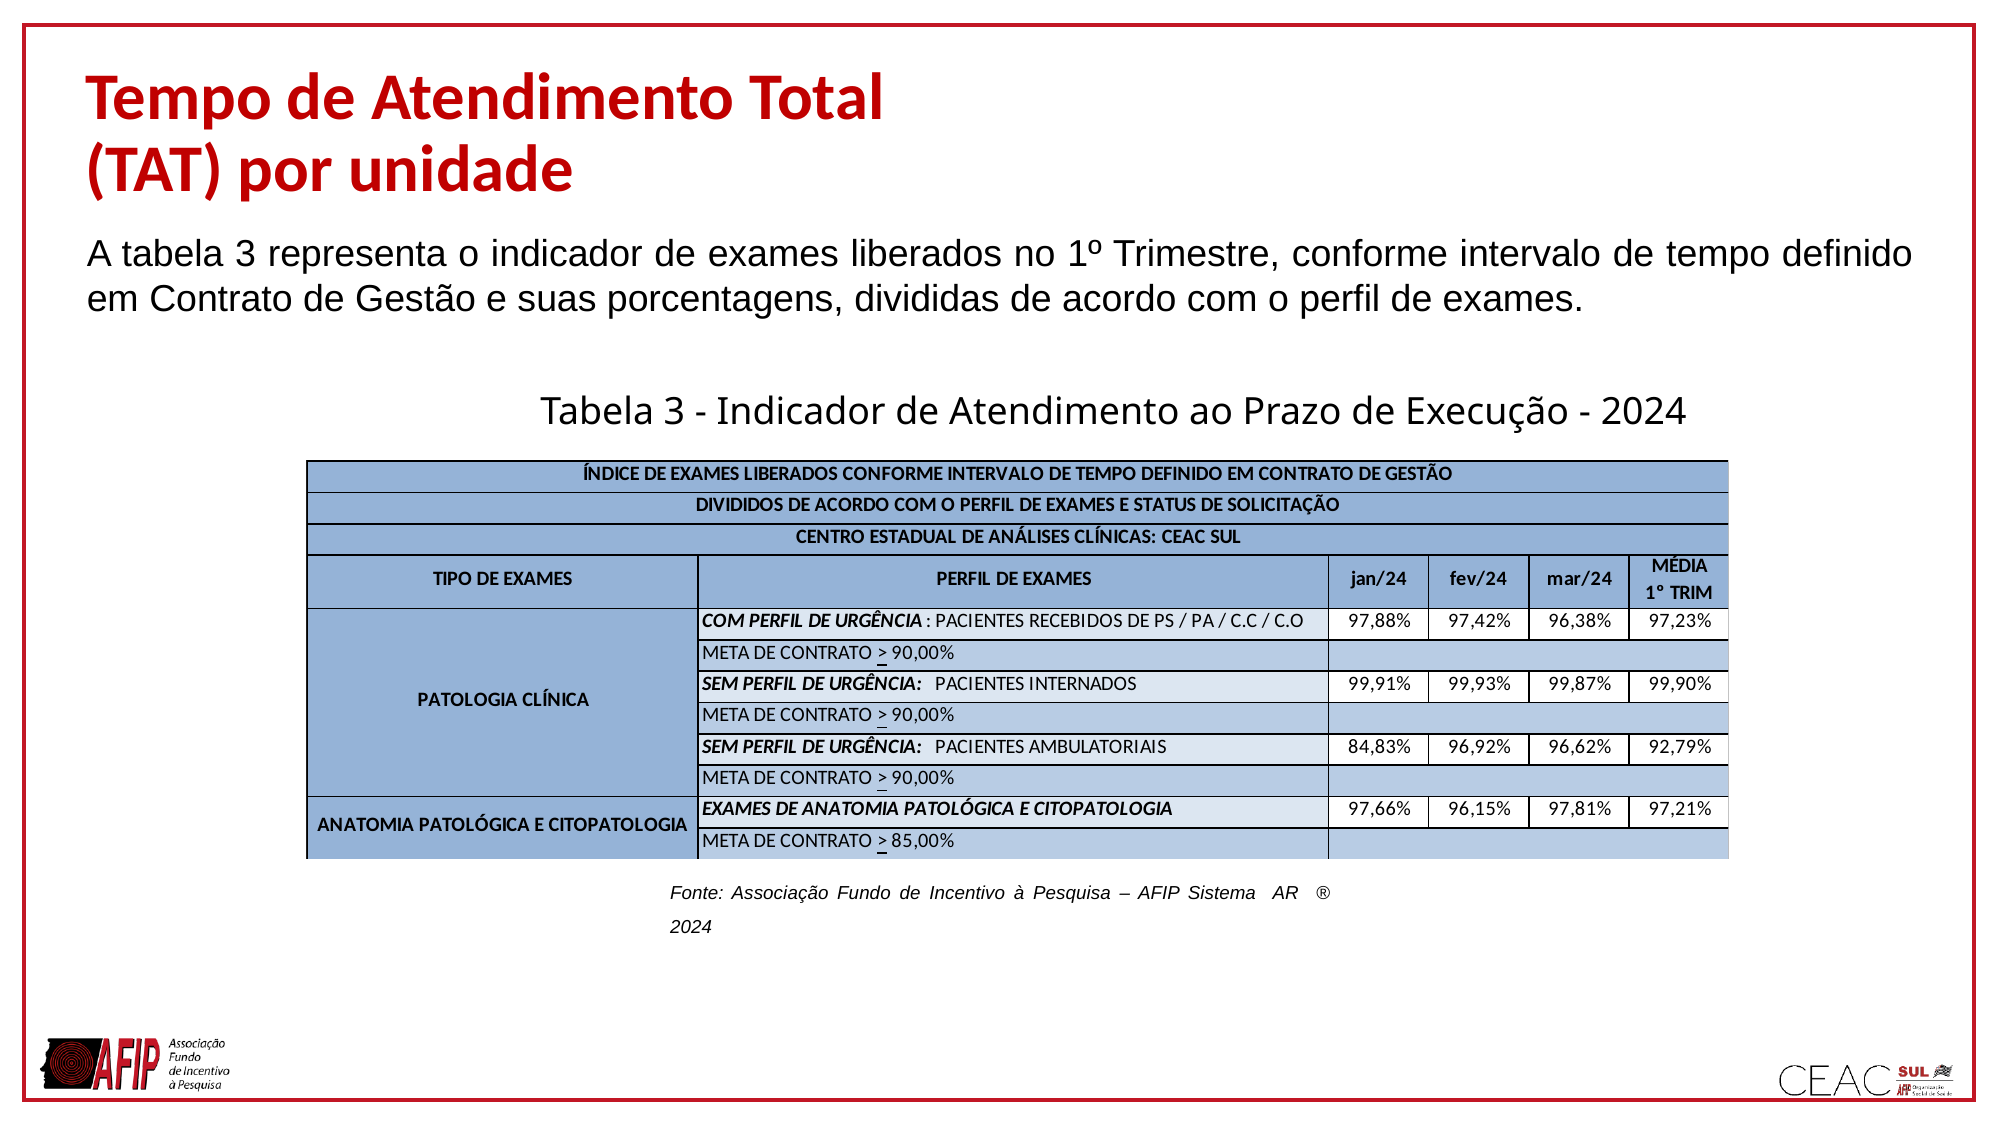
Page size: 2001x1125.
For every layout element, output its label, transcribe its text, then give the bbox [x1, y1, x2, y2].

text_box Fonte: Associação Fundo de Incentivo à Pesquisa – AFIP Sistema AR ® 2024 [655, 868, 1345, 945]
text_box [22, 23, 1976, 1102]
text_box Tabela 3 - Indicador de Atendimento ao Prazo de Execução - 2024 [428, 334, 1800, 440]
picture [306, 460, 1730, 861]
